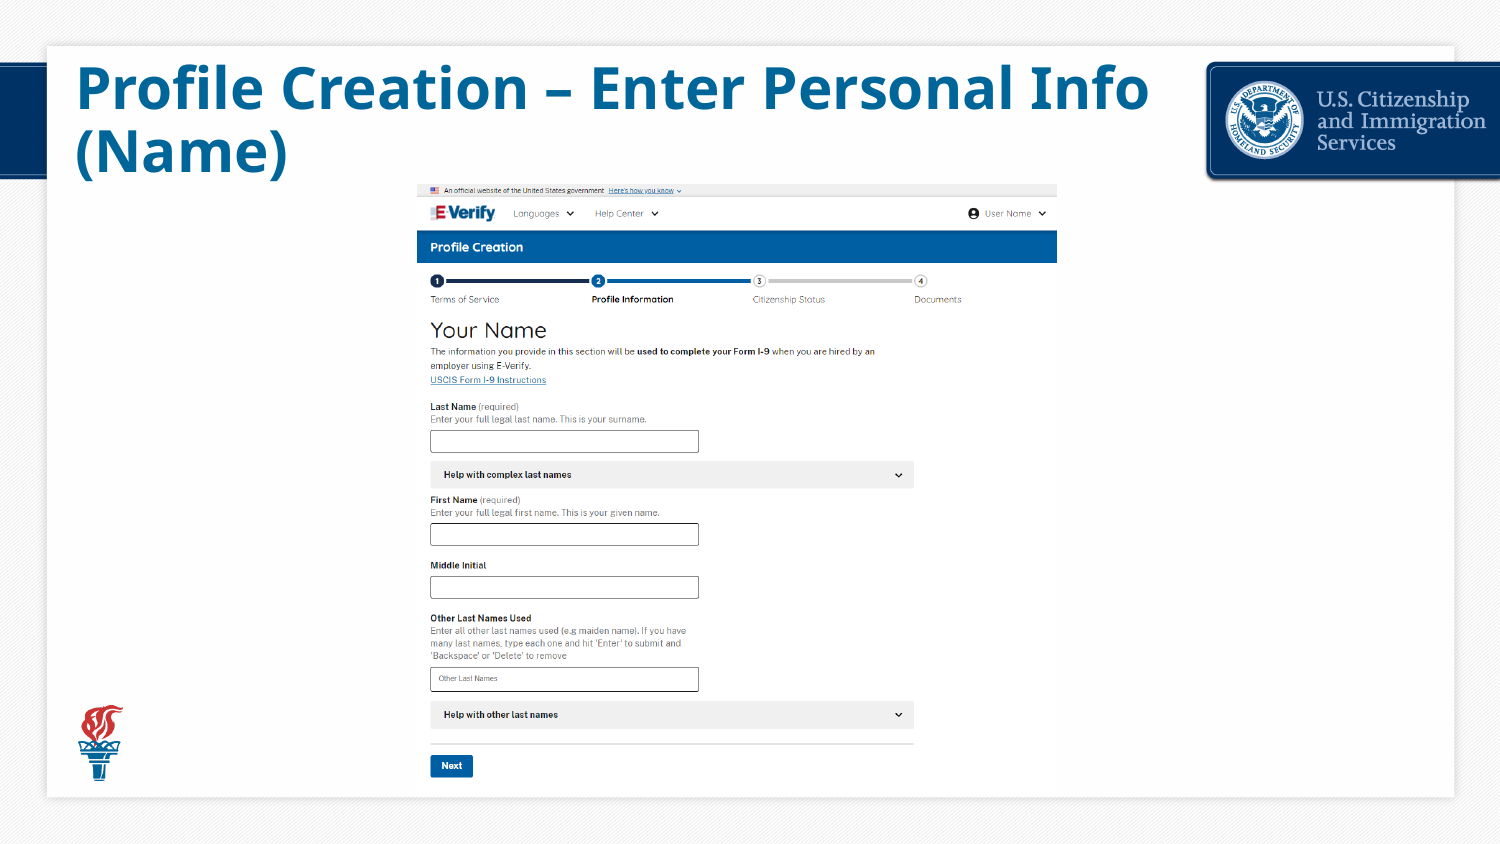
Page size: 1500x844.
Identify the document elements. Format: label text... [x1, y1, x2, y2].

picture [0, 0, 1500, 844]
title Profile Creation – Enter Personal Info (Name) [75, 59, 1188, 185]
